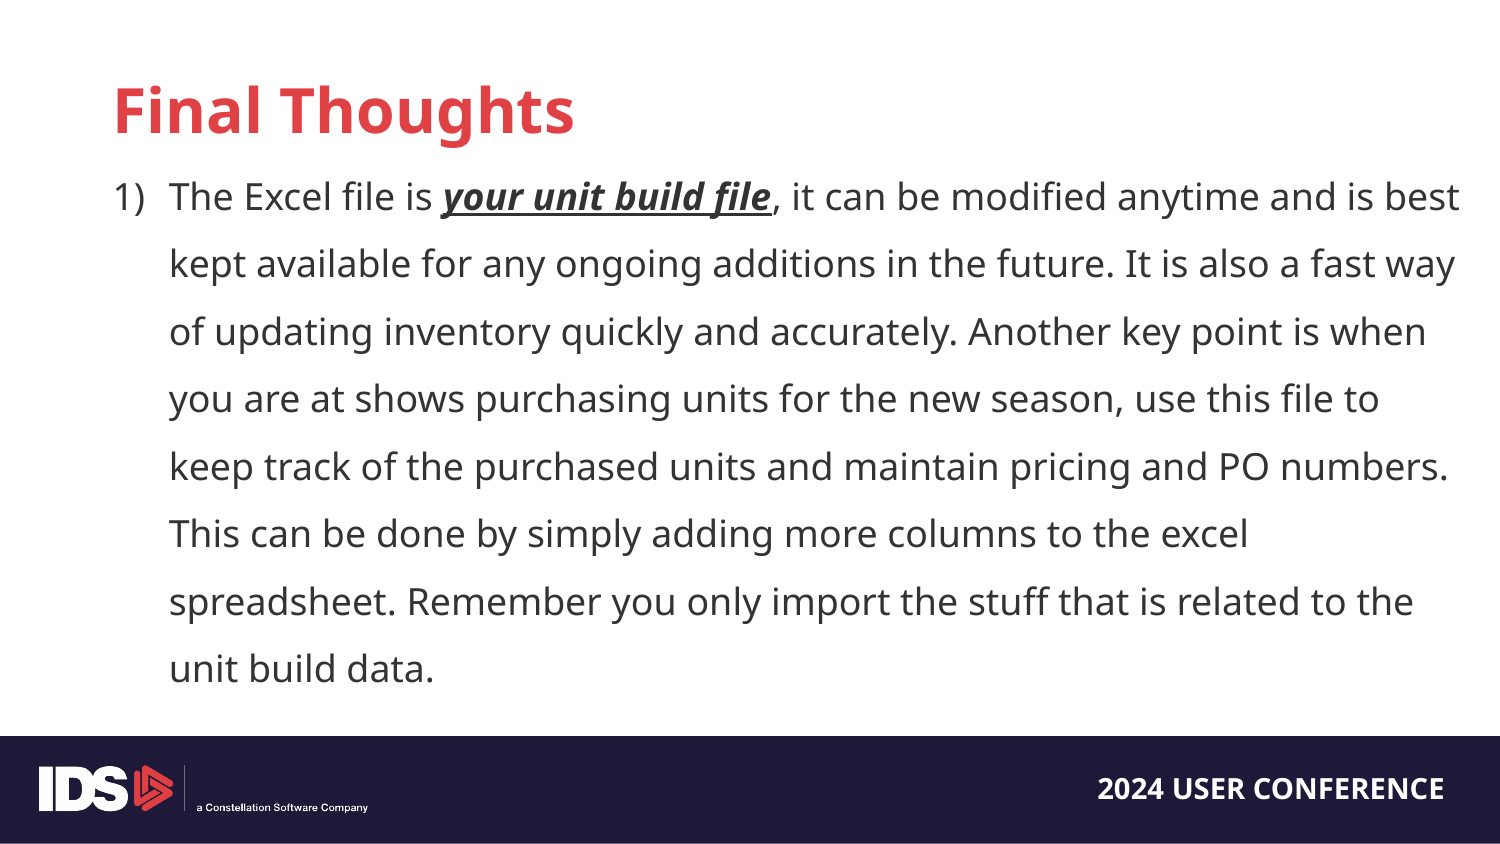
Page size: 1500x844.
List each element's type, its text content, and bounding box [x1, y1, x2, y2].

list The Excel file is your unit build file, it can be modified anytime and is best kept available for any ongoing additions in the future. It is also a fast way of updating inventory quickly and accurately. Another key point is when you are at shows purchasing units for the new season, use this file to keep track of the purchased units and maintain pricing and PO numbers. This can be done by simply adding more columns to the excel spreadsheet. Remember you only import the stuff that is related to the unit build data. [97, 135, 1476, 844]
list Final Thoughts [97, 56, 1491, 150]
picture [39, 765, 97, 813]
